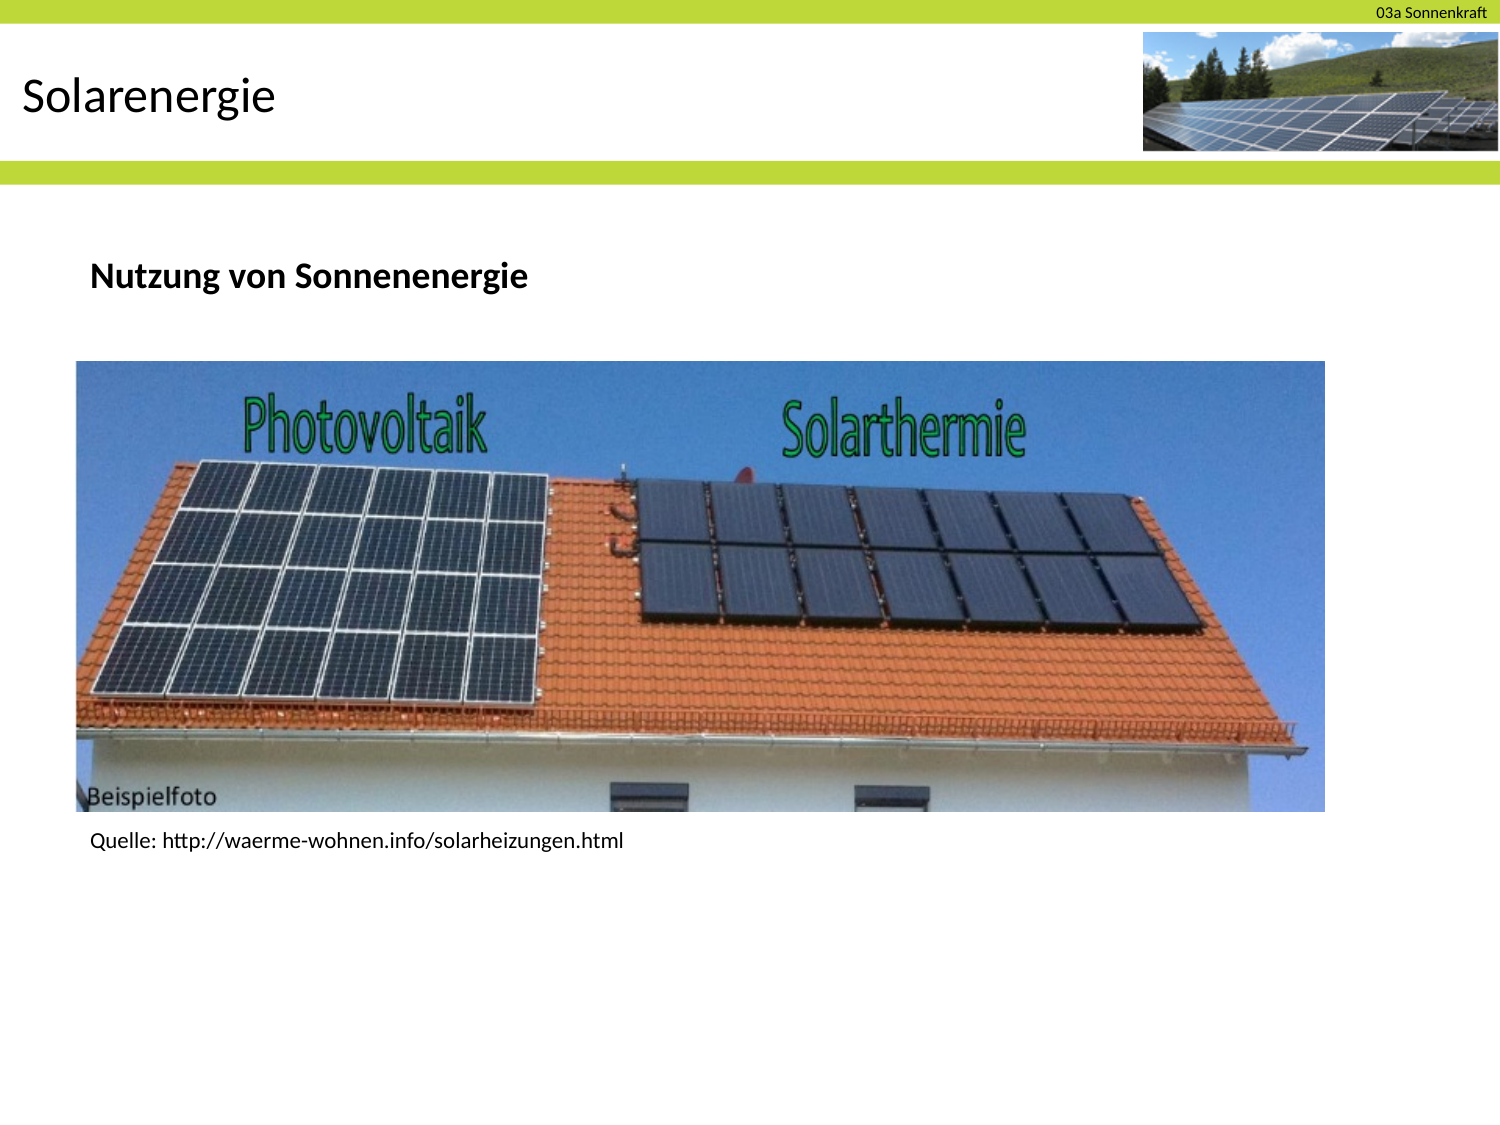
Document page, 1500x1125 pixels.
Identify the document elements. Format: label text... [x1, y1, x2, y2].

picture [74, 361, 1326, 812]
title Solarenergie [7, 33, 1500, 152]
list Nutzung von Sonnenenergie Quelle: http://waerme-wohnen.info/solarheizungen.html [75, 243, 1425, 986]
